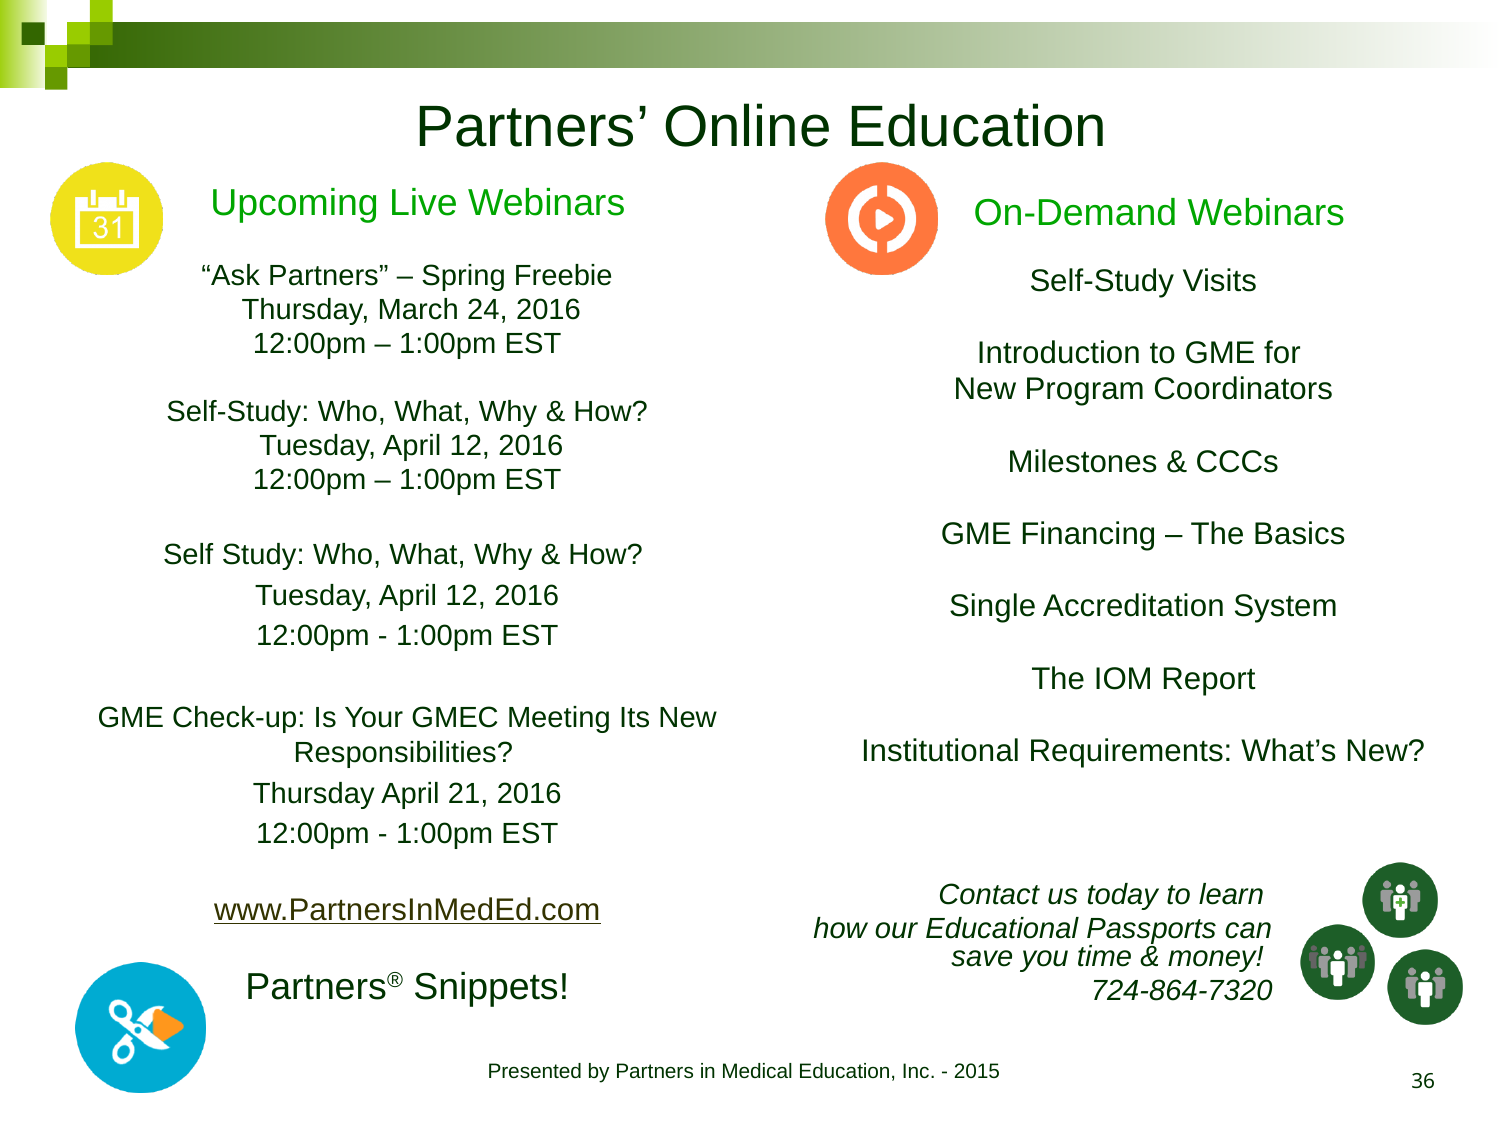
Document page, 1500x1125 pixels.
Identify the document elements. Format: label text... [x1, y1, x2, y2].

picture [75, 1038, 126, 1093]
picture [1299, 862, 1438, 1001]
text_box On-Demand Webinars Self-Study Visits Introduction to GME for New Program Coordinators Milestones & CCCs GME Financing – The Basics Single Accreditation System The IOM Report Institutional Requirements: What’s New? [812, 137, 1475, 900]
picture [49, 162, 163, 276]
text_box Upcoming Live Webinars “Ask Partners” – Spring Freebie Thursday, March 24, 2016 12:00pm – 1:00pm EST Self-Study: Who, What, Why & How? Tuesday, April 12, 2016 12:00pm – 1:00pm EST Self Study: Who, What, Why & How? Tuesday, April 12, 2016 12:00pm - 1:00pm EST GME Check-up: Is Your GMEC Meeting Its New Responsibilities? Thursday April 21, 2016 12:00pm - 1:00pm EST www.PartnersInMedEd.com Partners® Snippets! [53, 135, 762, 1024]
picture [150, 962, 206, 1013]
picture [75, 962, 132, 1018]
picture [824, 162, 938, 276]
text_box Partners’ Online Education [400, 80, 1123, 166]
picture [109, 1000, 183, 1050]
picture [112, 1035, 134, 1064]
text_box Contact us today to learn how our Educational Passports can save you time & money! 724-864-7320 [789, 874, 1288, 1014]
picture [156, 1043, 206, 1093]
picture [1387, 949, 1463, 1026]
slide_number 36 [1100, 1025, 1450, 1100]
footer Presented by Partners in Medical Education, Inc. - 2015 [412, 1050, 1075, 1100]
